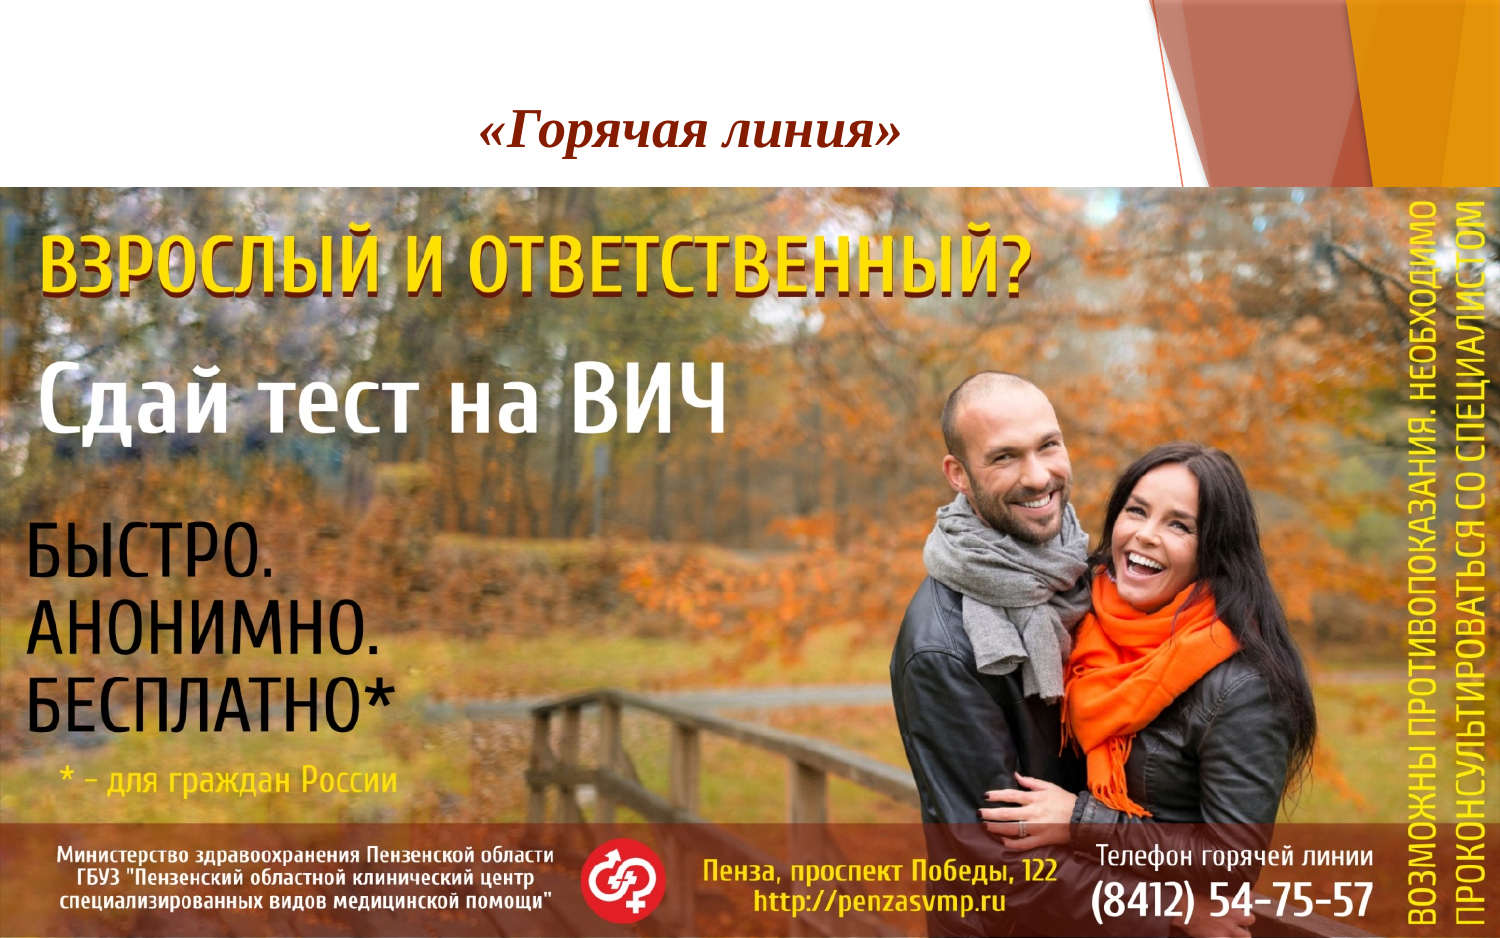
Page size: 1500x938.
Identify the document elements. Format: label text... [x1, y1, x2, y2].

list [0, 186, 1500, 938]
title «Горячая линия» [463, 83, 1500, 186]
